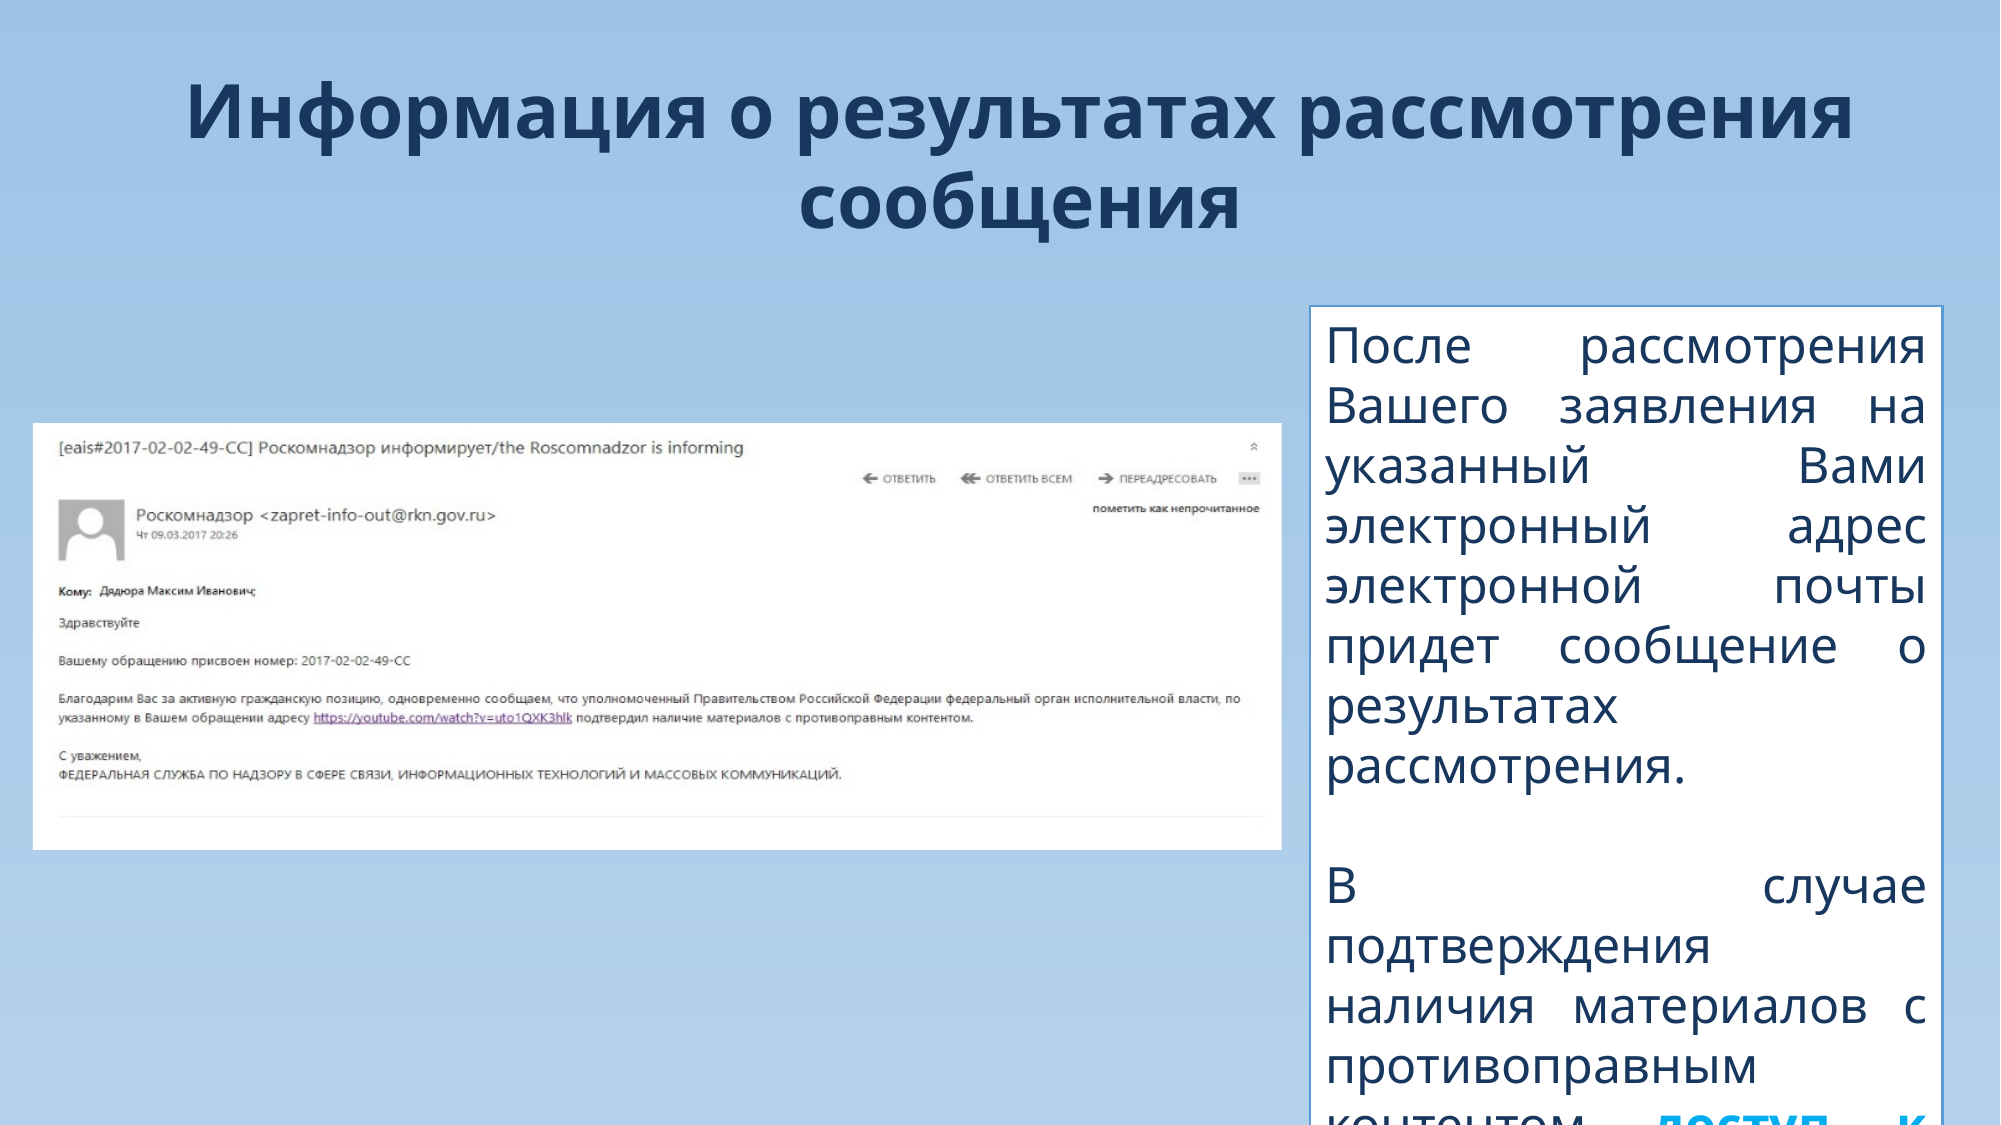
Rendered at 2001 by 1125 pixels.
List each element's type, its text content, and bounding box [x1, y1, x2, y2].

slide_number 12 [1412, 1042, 1863, 1103]
text_box После рассмотрения Вашего заявления на указанный Вами электронный адрес электронной почты придет сообщение о результатах рассмотрения. В случае подтверждения наличия материалов с противоправным контентом доступ к указанному Вами ресурсу будет ограничен. [1309, 305, 1944, 1125]
text_box Информация о результатах рассмотрения сообщения [99, 56, 1943, 251]
picture [32, 423, 1282, 850]
